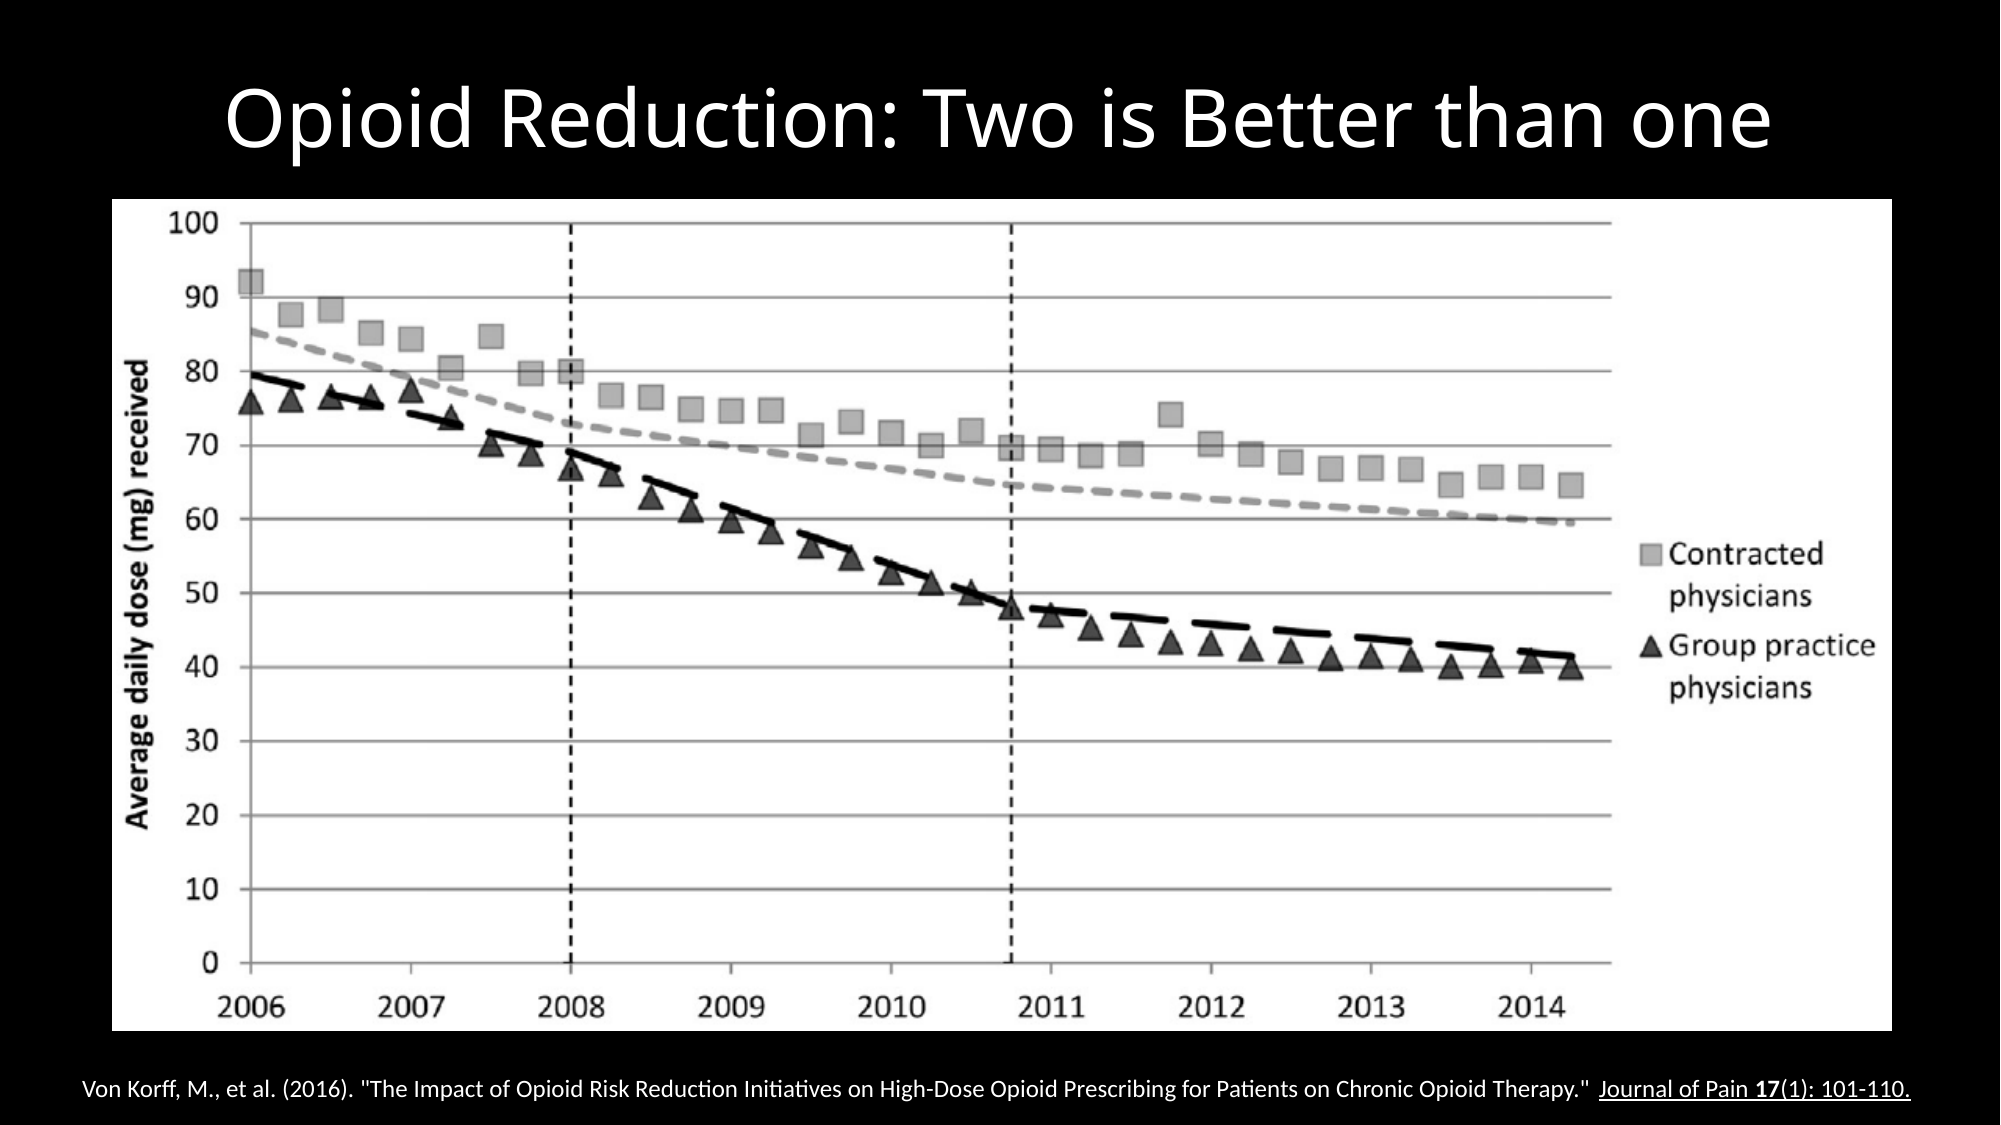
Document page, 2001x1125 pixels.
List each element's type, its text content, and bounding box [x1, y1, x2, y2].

picture [112, 199, 1892, 1031]
title Opioid Reduction: Two is Better than one [137, 59, 1863, 182]
text_box Von Korff, M., et al. (2016). "The Impact of Opioid Risk Reduction Initiatives on High-Dose Opioid Prescribing for Patients on Chronic Opioid Therapy." Journal of Pain 17(1): 101-110. [67, 1065, 1959, 1110]
